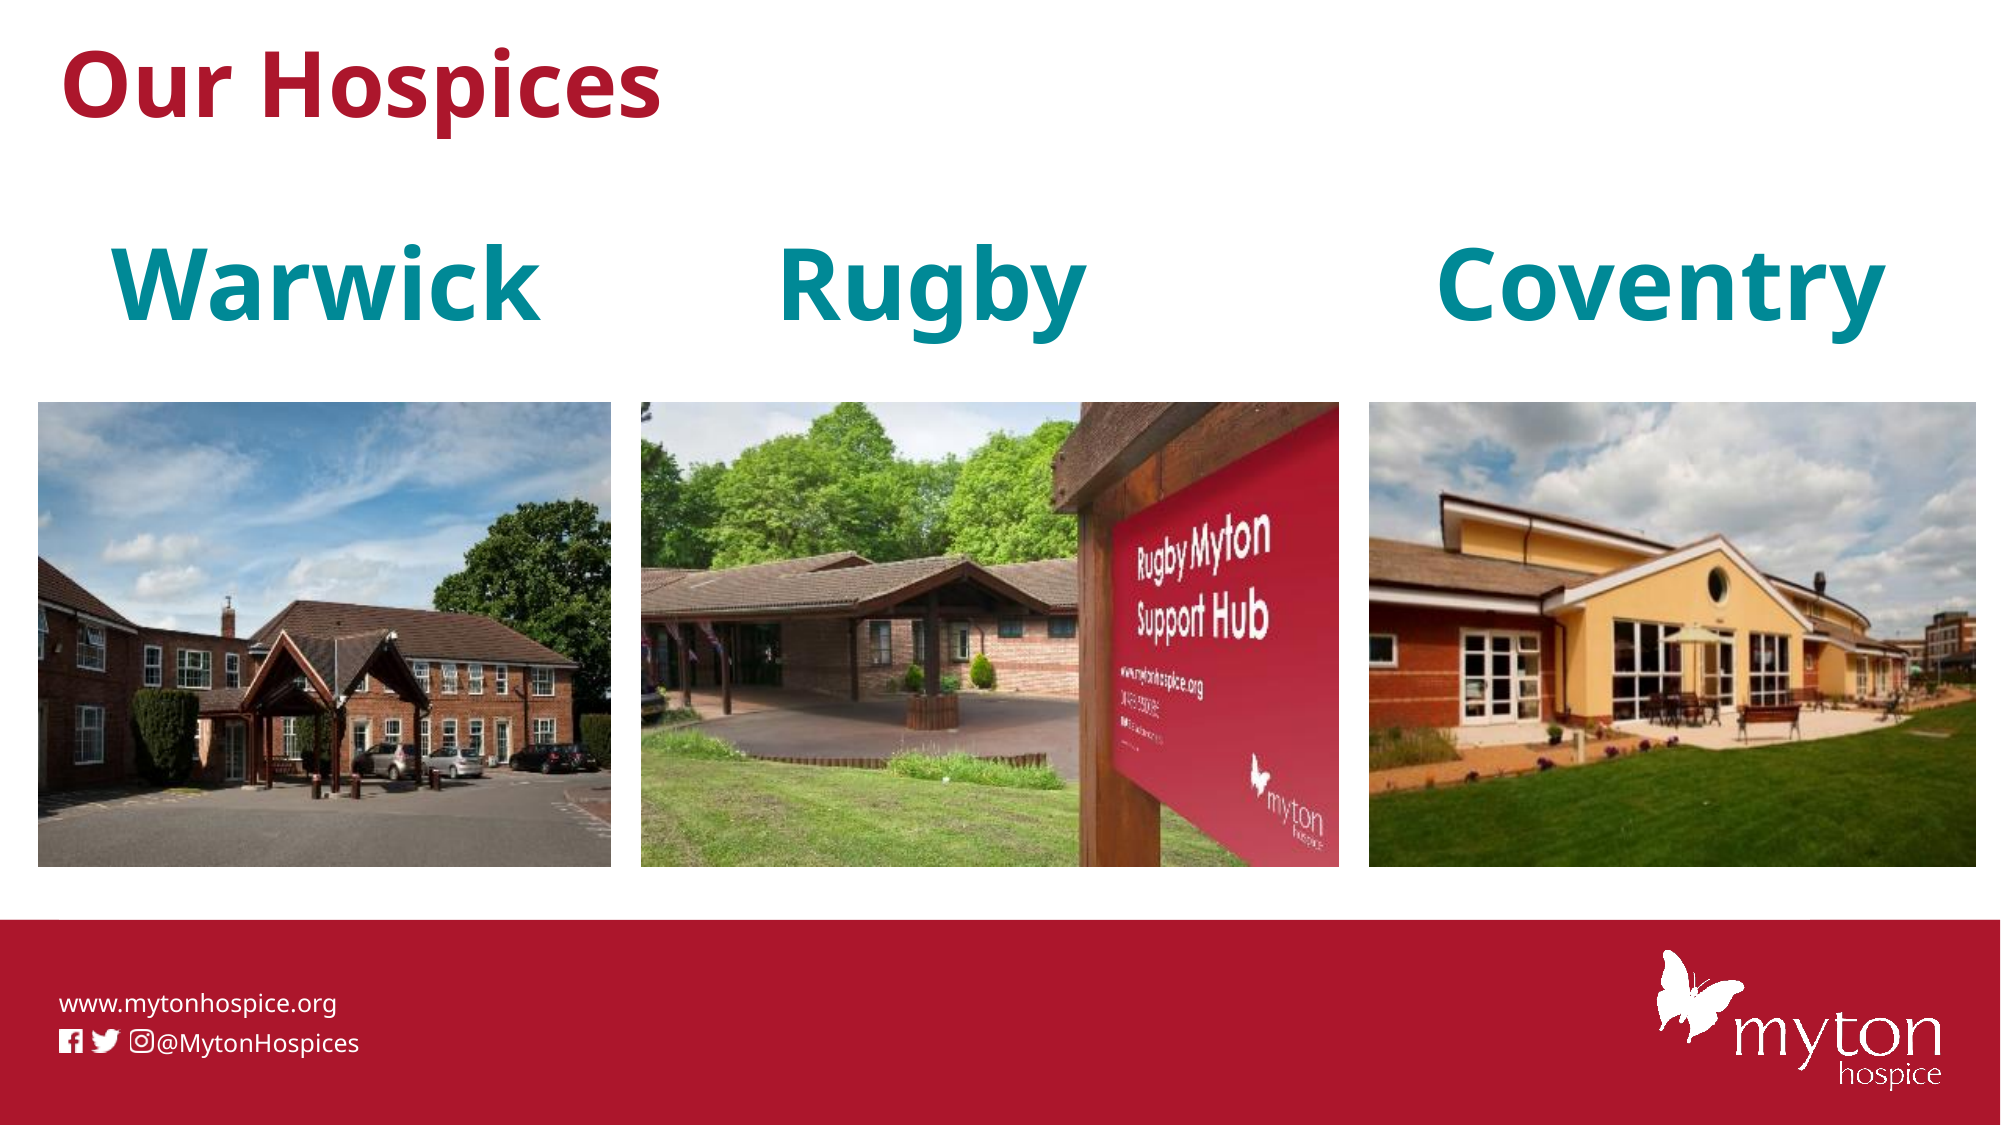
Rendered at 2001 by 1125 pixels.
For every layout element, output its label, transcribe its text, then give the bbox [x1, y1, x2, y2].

picture [1656, 950, 1941, 1091]
picture [641, 402, 1339, 867]
picture [130, 1029, 154, 1053]
picture [38, 402, 611, 867]
picture [59, 1029, 82, 1053]
picture [1369, 402, 1976, 867]
list Warwick Rugby Coventry [44, 226, 1935, 920]
picture [92, 1029, 121, 1053]
title Our Hospices [44, 59, 1883, 117]
